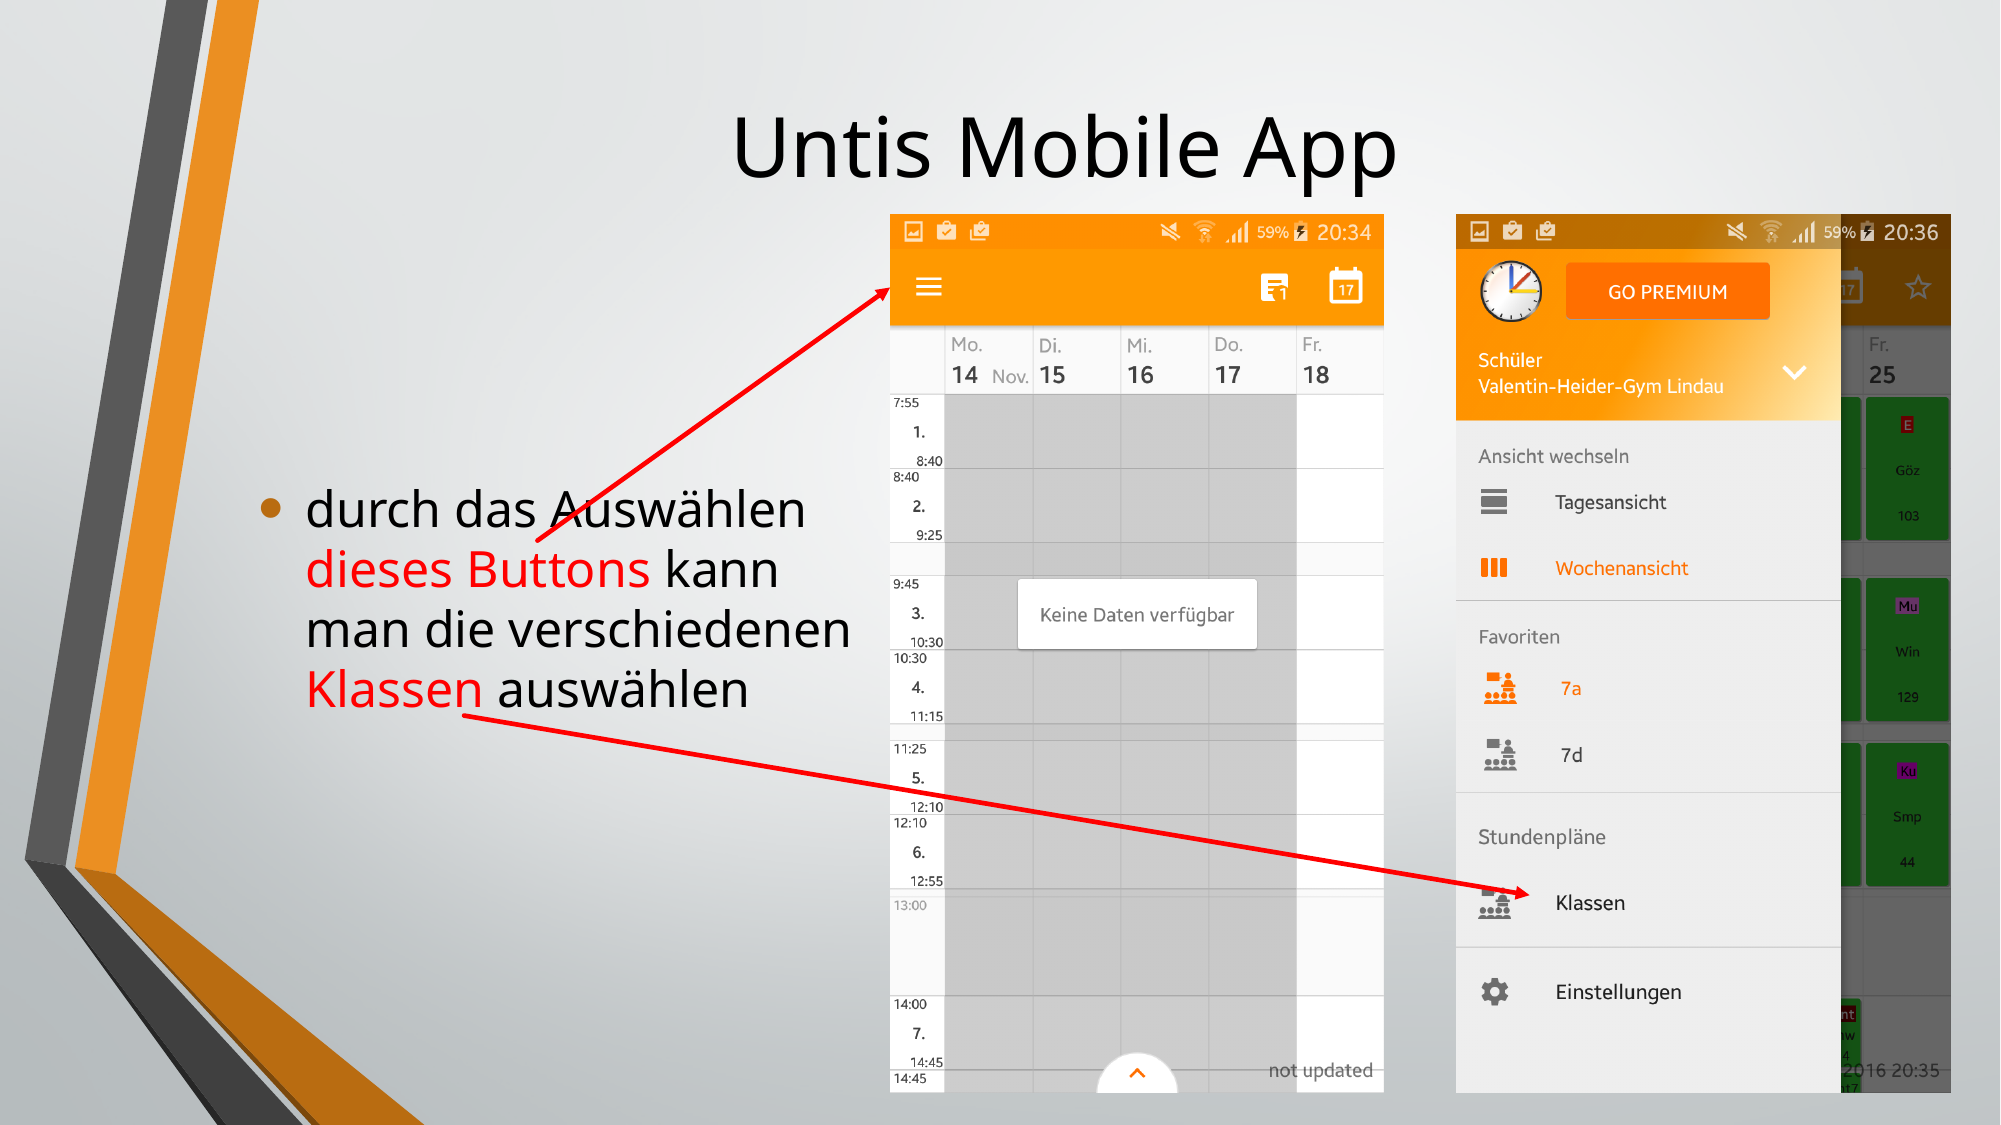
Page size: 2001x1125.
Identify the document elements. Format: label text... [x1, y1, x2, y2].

text_box durch das Auswählen dieses Buttons kann man die verschiedenen Klassen auswählen [243, 326, 889, 951]
picture [1456, 214, 1951, 1093]
title Untis Mobile App [243, 0, 1887, 288]
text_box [537, 287, 891, 541]
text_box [463, 715, 1530, 896]
picture [889, 214, 1385, 715]
picture [889, 896, 1385, 1093]
